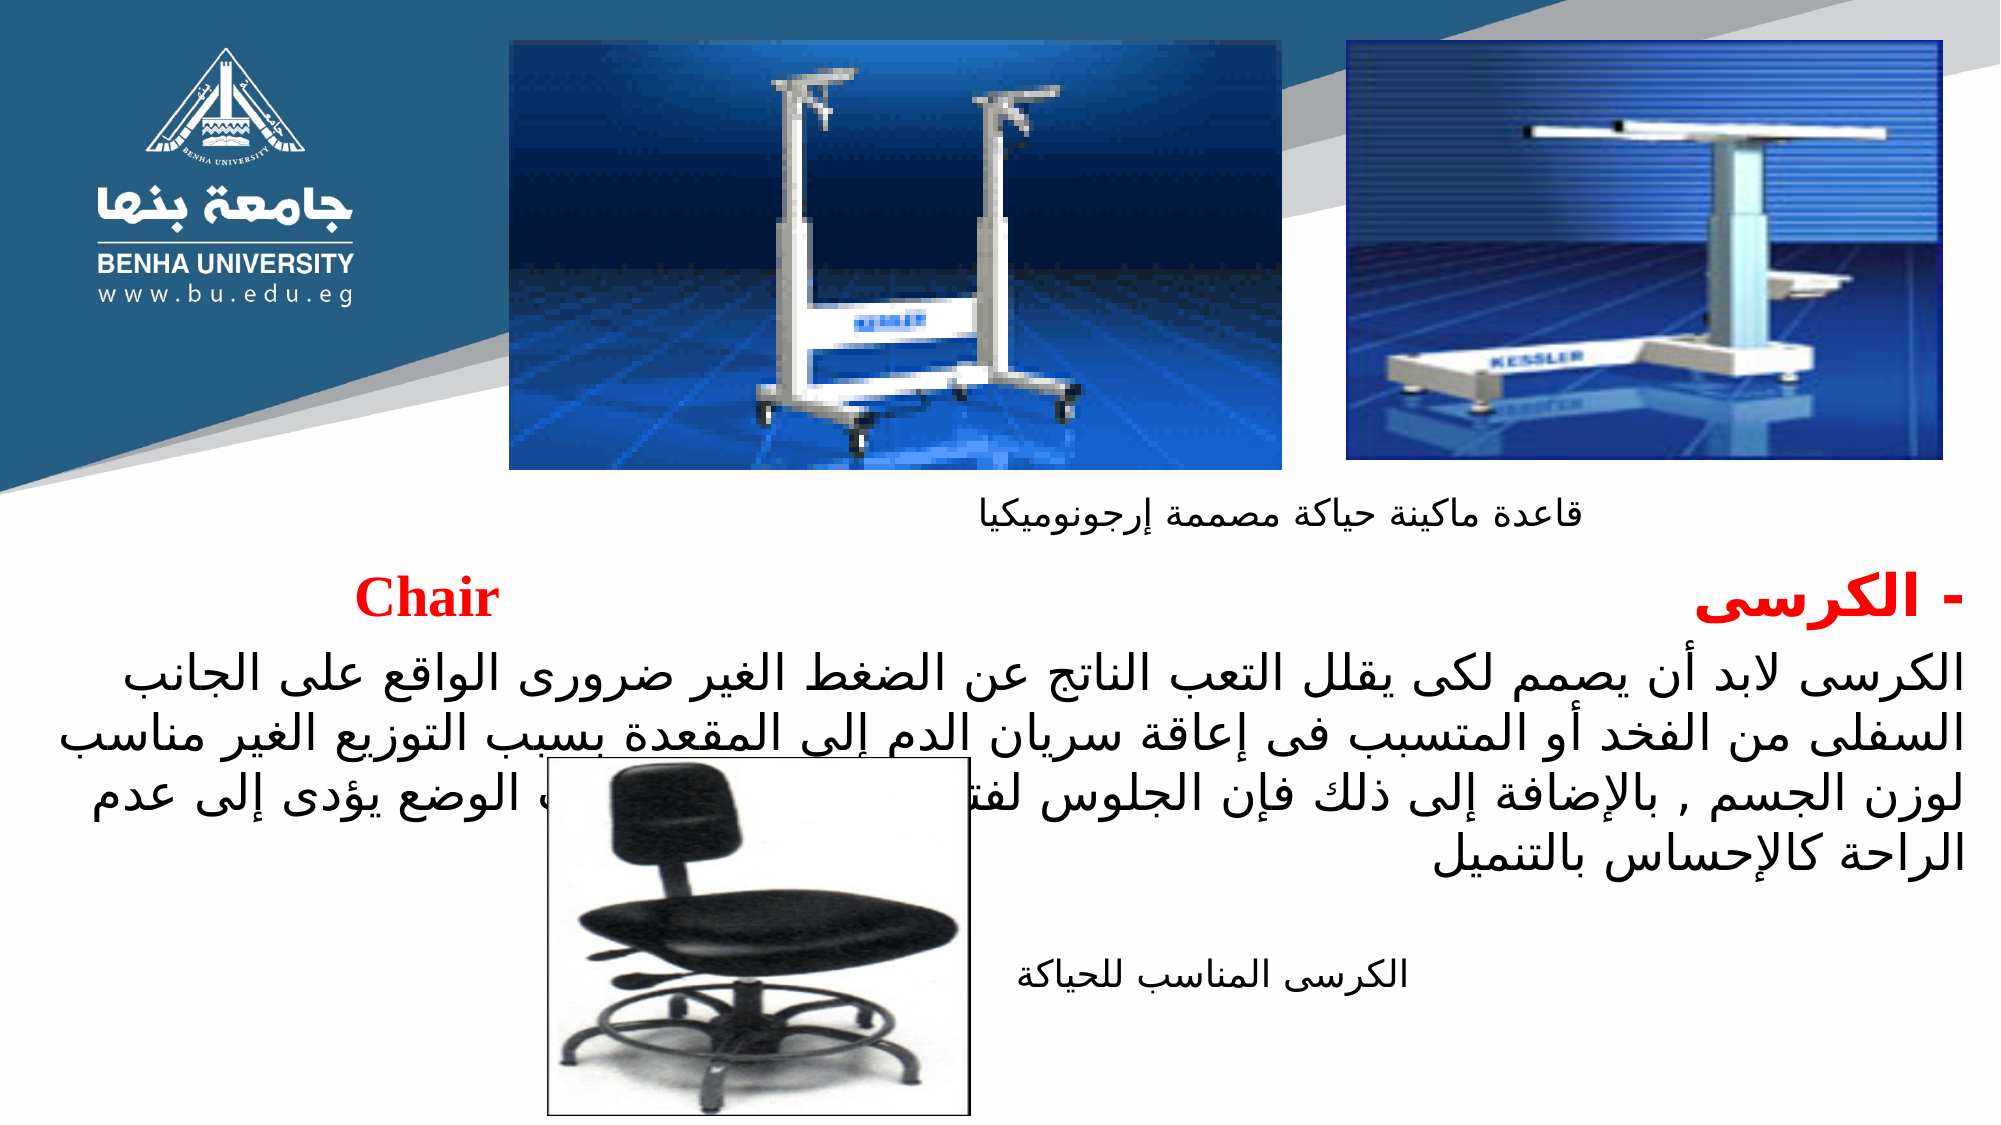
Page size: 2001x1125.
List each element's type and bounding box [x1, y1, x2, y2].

picture [547, 757, 971, 1116]
picture [509, 40, 1281, 470]
picture [1346, 40, 1943, 460]
list [0, 0, 2000, 1125]
